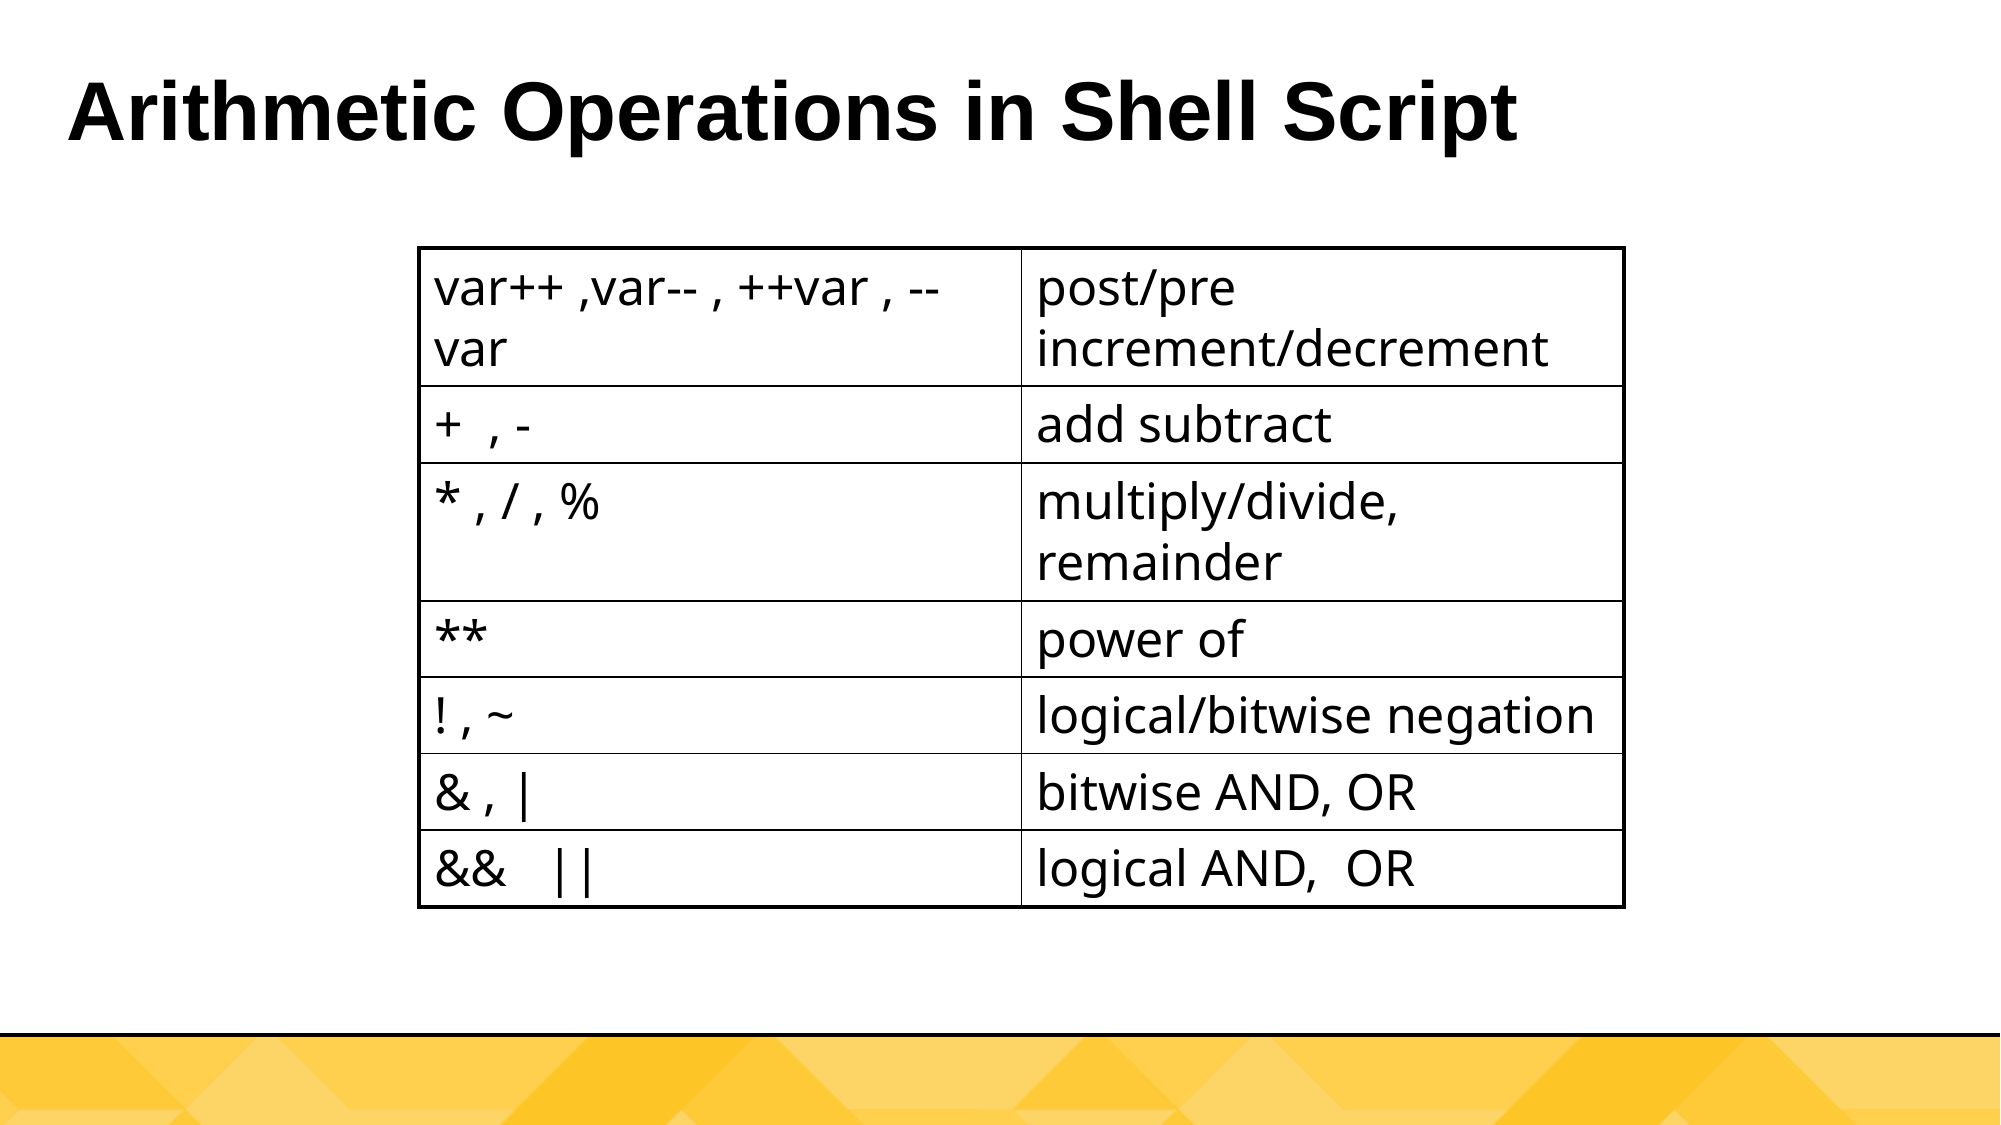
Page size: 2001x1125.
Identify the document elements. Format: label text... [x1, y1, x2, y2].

table_cell & , | [421, 754, 1021, 829]
table_cell multiply/divide, remainder [1022, 464, 1622, 600]
table_cell bitwise AND, OR [1022, 754, 1622, 829]
table_cell + , - [421, 387, 1021, 462]
table_cell add subtract [1022, 387, 1622, 462]
table_cell power of [1022, 602, 1622, 676]
table_cell logical AND, OR [1022, 831, 1622, 905]
table_cell logical/bitwise negation [1022, 678, 1622, 753]
title Arithmetic Operations in Shell Script [51, 60, 1766, 249]
table_header post/pre increment/decrement [1022, 250, 1622, 385]
table_cell * , / , % [421, 464, 1021, 600]
table_header var++ ,var-- , ++var , --var [421, 250, 1021, 385]
table_cell ! , ~ [421, 678, 1021, 753]
table_cell && || [421, 831, 1021, 905]
table_cell ** [421, 602, 1021, 676]
